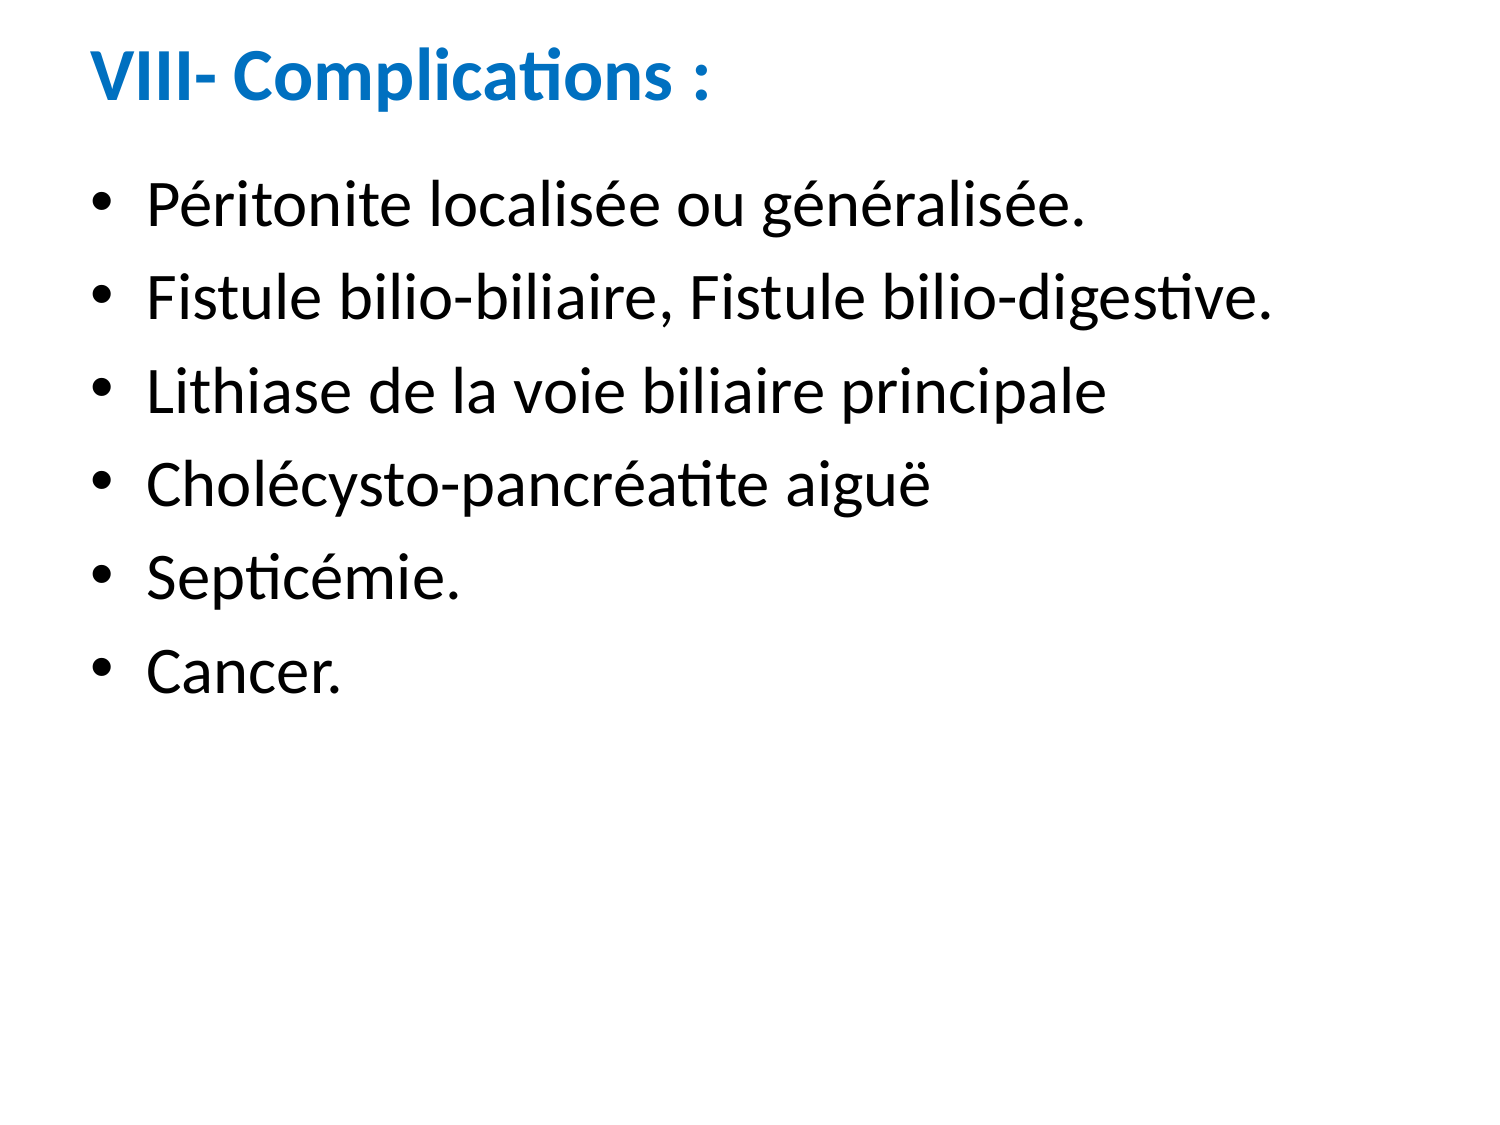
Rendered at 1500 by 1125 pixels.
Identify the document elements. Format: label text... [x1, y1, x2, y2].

title VIII- Complications : [75, 0, 1425, 141]
list Péritonite localisée ou généralisée. Fistule bilio-biliaire, Fistule bilio-digestive. Lithiase de la voie biliaire principale Cholécysto-pancréatite aiguë Septicémie. Cancer. [75, 152, 1425, 1005]
